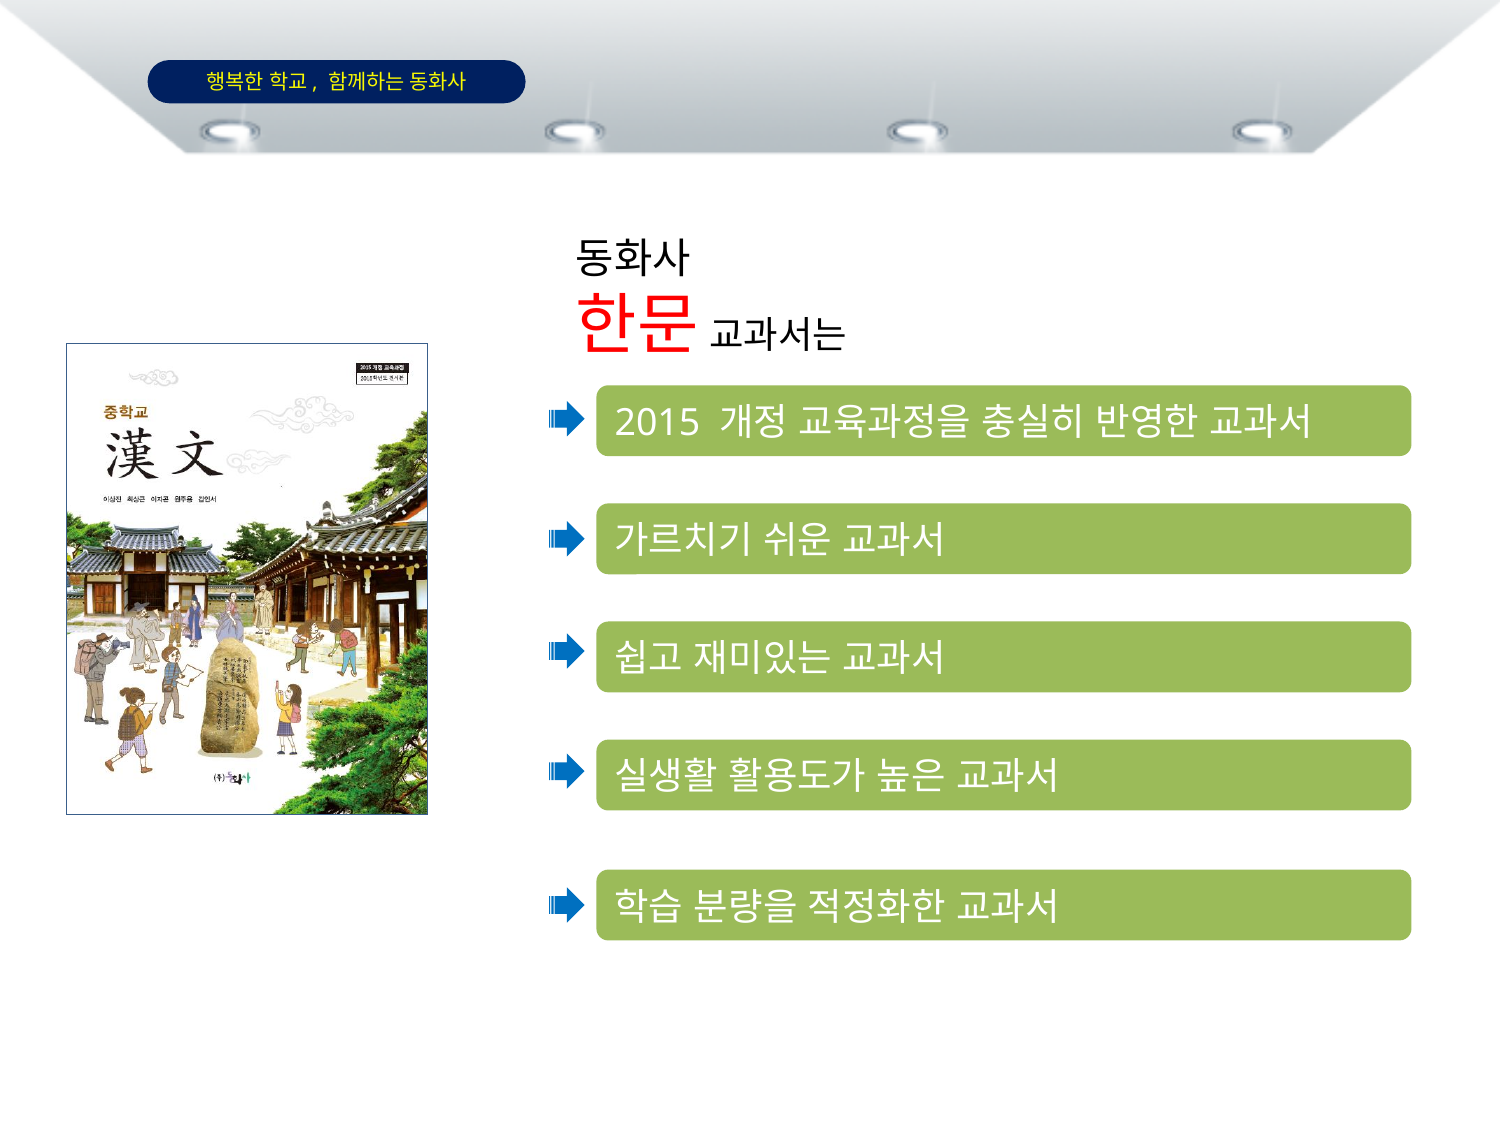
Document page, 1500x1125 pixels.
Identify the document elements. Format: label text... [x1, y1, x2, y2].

text_box 쉽고 재미있는 교과서 [594, 619, 1414, 695]
text_box [547, 519, 587, 559]
text_box [547, 751, 587, 791]
text_box 실생활 활용도가 높은 교과서 [594, 737, 1414, 813]
text_box [547, 885, 587, 925]
text_box 학습 분량을 적정화한 교과서 [594, 867, 1414, 943]
text_box 동화사 한문 교과서는 [559, 218, 1236, 375]
picture [0, 0, 1500, 164]
text_box [547, 399, 587, 439]
text_box 가르치기 쉬운 교과서 [594, 501, 1414, 577]
picture [66, 342, 428, 816]
text_box [547, 631, 587, 671]
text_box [147, 59, 526, 104]
text_box 2015 개정 교육과정을 충실히 반영한 교과서 [594, 383, 1414, 459]
